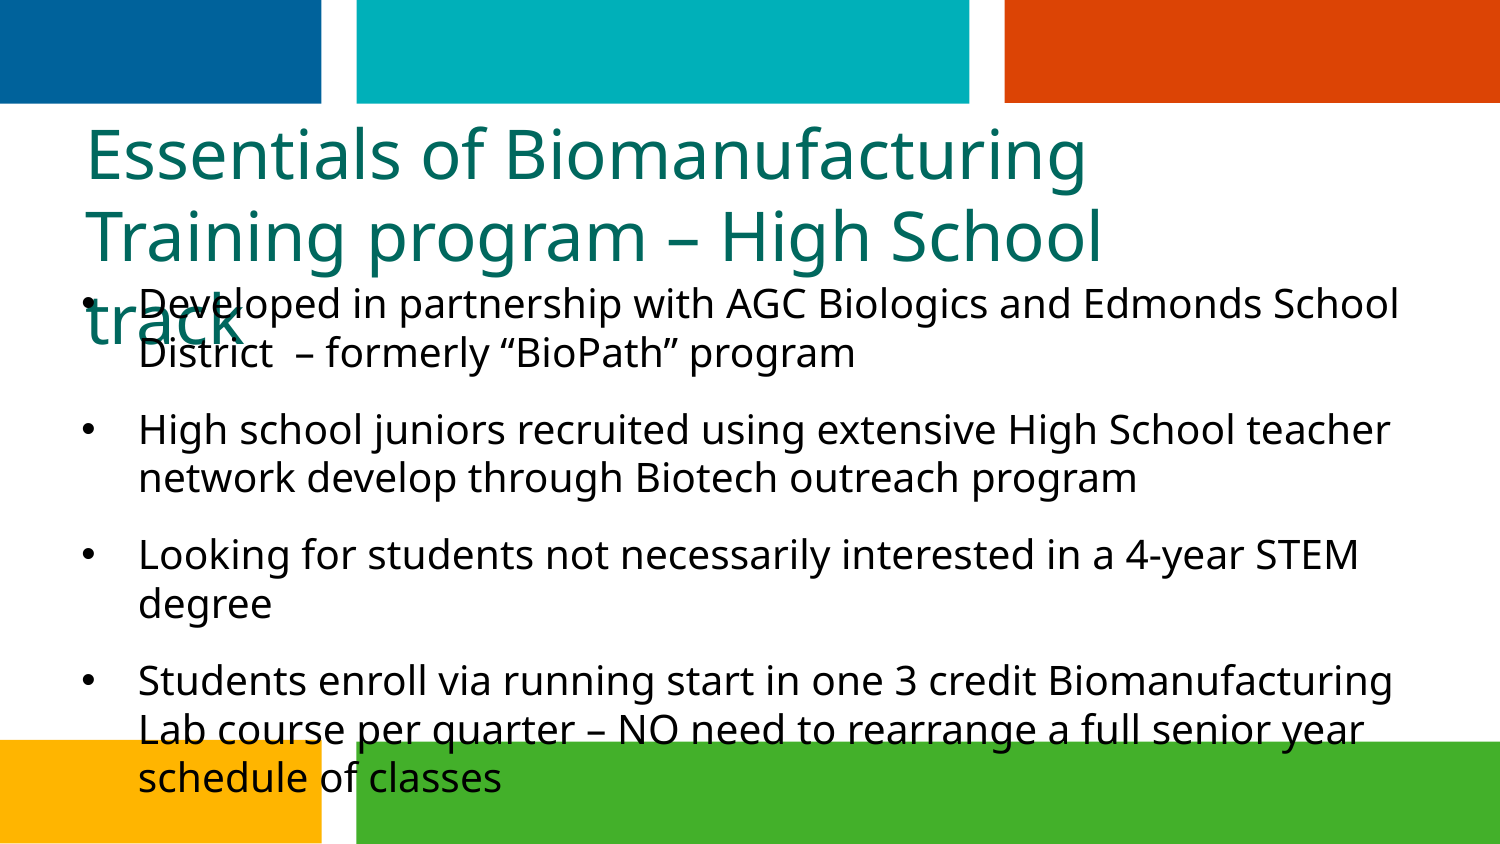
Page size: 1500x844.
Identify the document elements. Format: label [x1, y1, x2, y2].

text_box [0, 0, 1500, 844]
